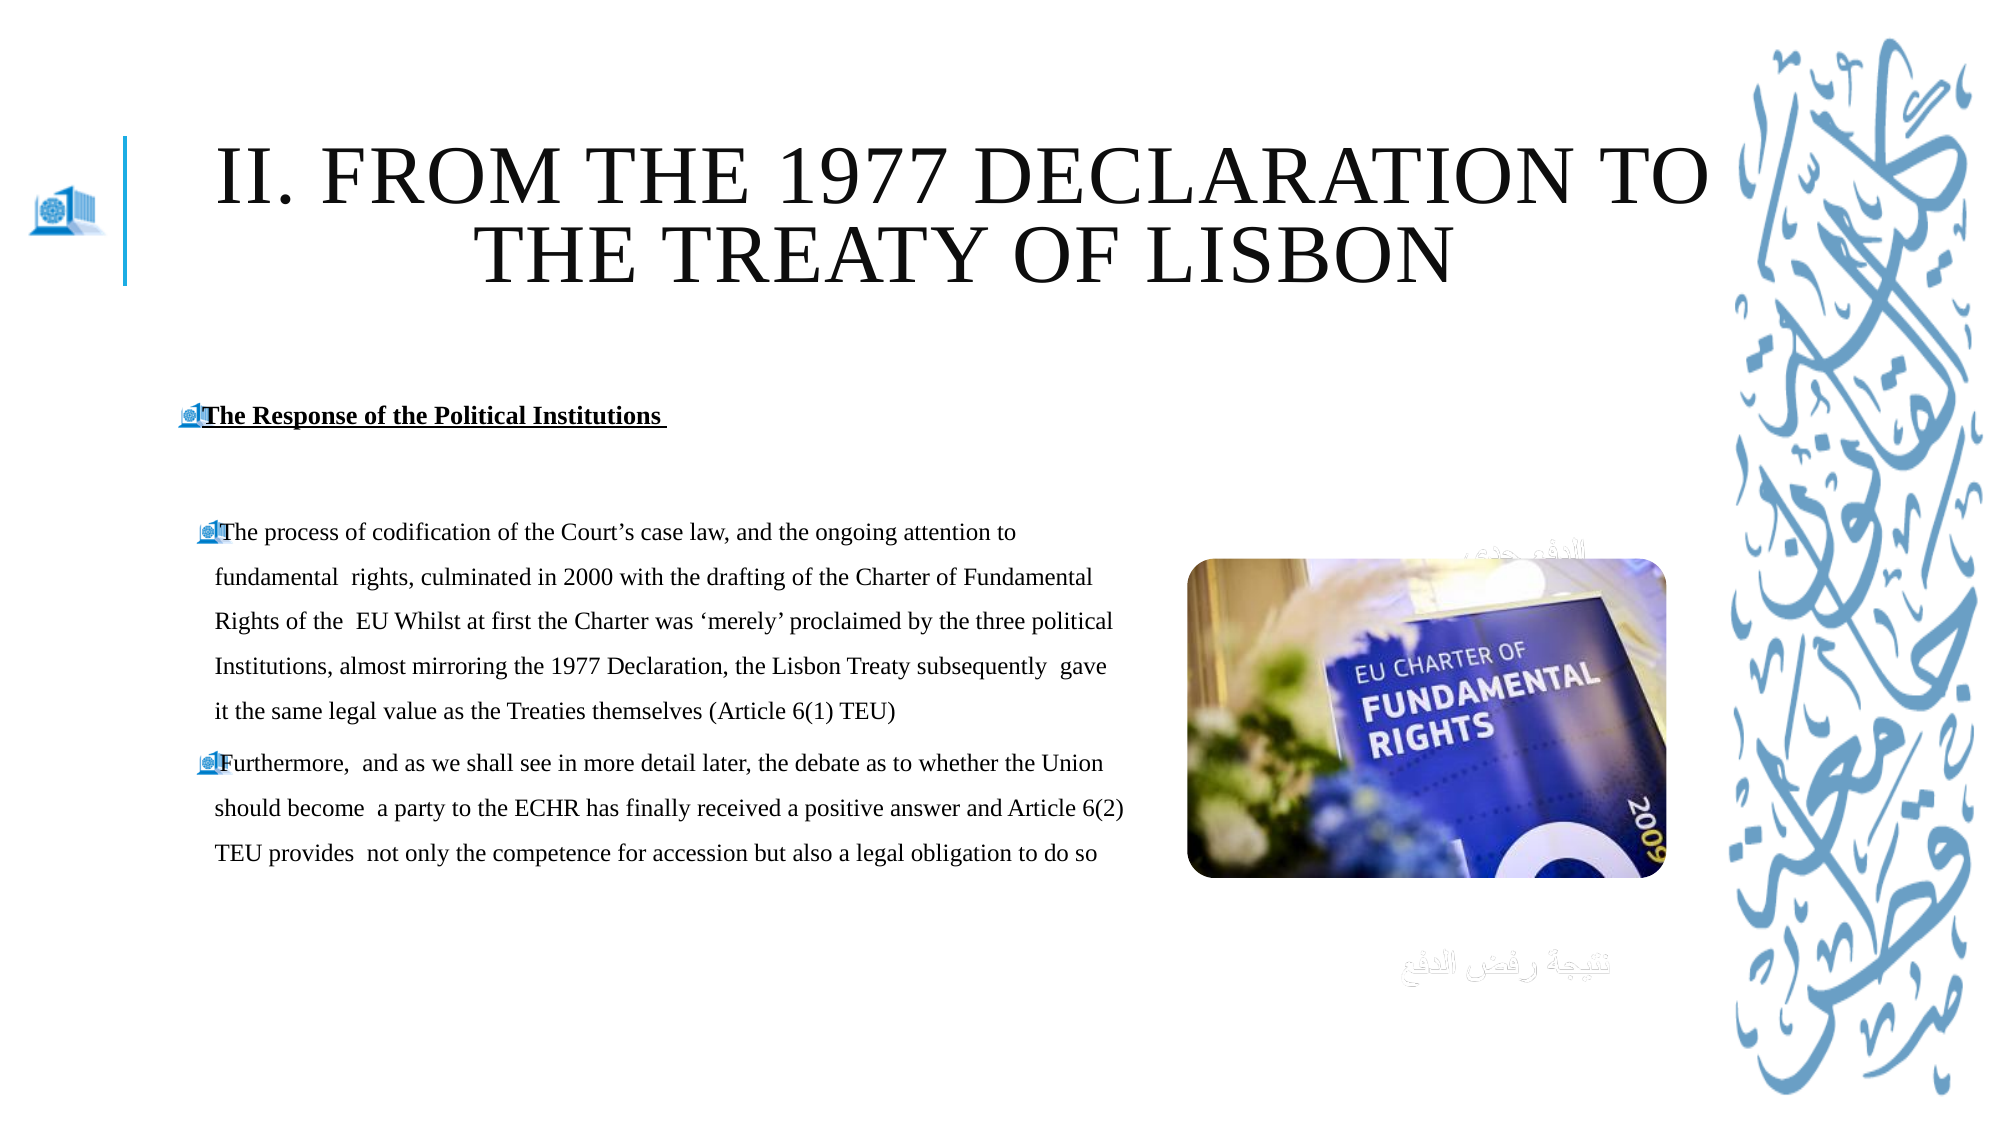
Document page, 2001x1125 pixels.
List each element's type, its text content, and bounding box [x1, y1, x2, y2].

picture [175, 399, 218, 429]
picture [194, 747, 235, 776]
picture [1377, 929, 1649, 1011]
title II. From the 1977 Declaration to the Treaty of Lisbon [168, 96, 1711, 342]
list The Response of the Political Institutions The process of codification of the Court’s case law, and the ongoing attention to fundamental rights, culminated in 2000 with the drafting of the Charter of Fundamental Rights of the EU Whilst at first the Charter was ‘merely’ proclaimed by the three political Institutions, almost mirroring the 1977 Declaration, the Lisbon Treaty subsequently gave it the same legal value as the Treaties themselves (Article 6(1) TEU) Furthermore, and as we shall see in more detail later, the debate as to whether the Union should become a party to the ECHR has finally received a positive answer and Article 6(2) TEU provides not only the competence for accession but also a legal obligation to do so [168, 375, 1136, 956]
picture [194, 516, 235, 545]
picture [1718, 26, 1987, 1125]
picture [24, 179, 111, 240]
picture [1187, 517, 1667, 879]
